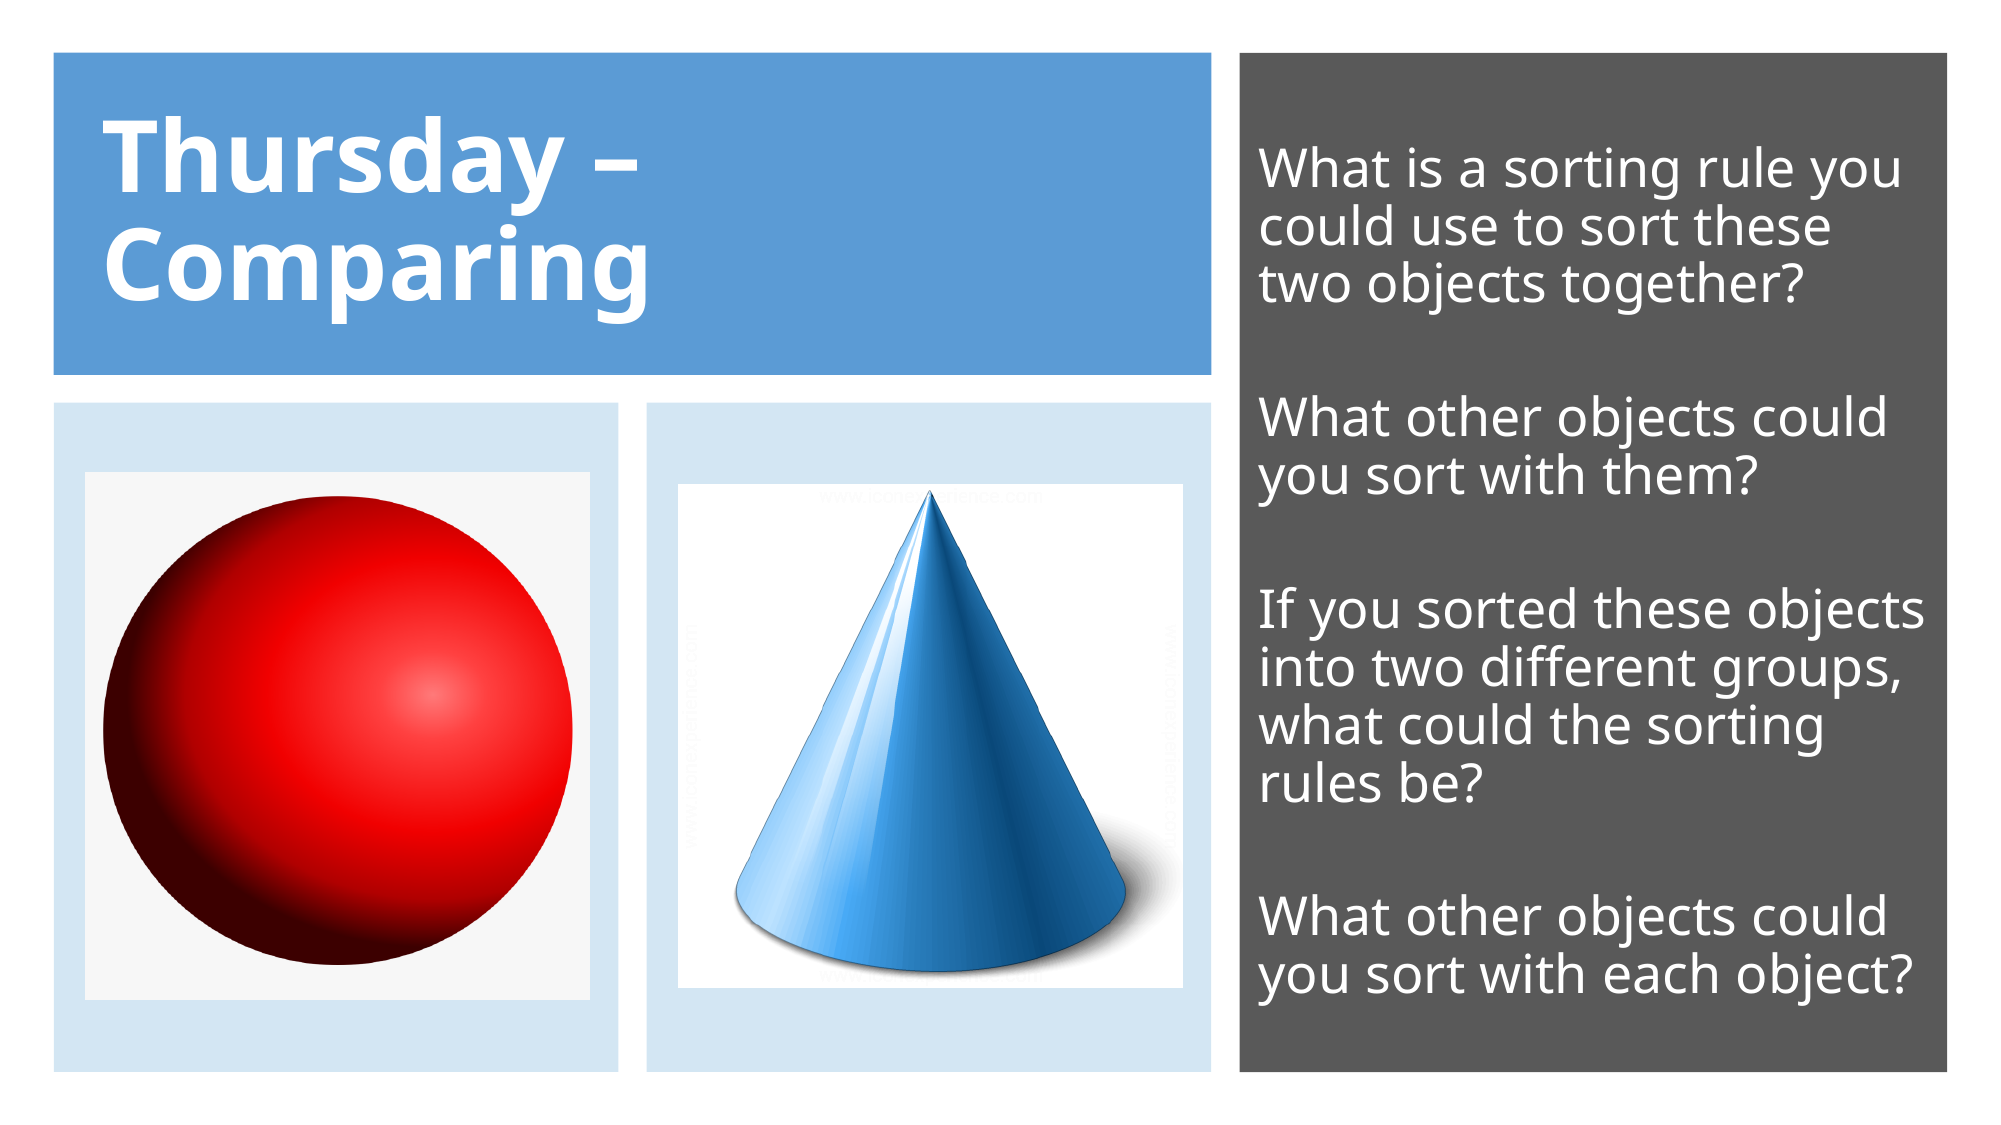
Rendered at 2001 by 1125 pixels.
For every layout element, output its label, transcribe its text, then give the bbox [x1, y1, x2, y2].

list What is a sorting rule you could use to sort these two objects together? What other objects could you sort with them? If you sorted these objects into two different groups, what could the sorting rules be? What other objects could you sort with each object? [1243, 125, 1951, 1125]
text_box [646, 402, 1212, 1073]
text_box [1239, 52, 1948, 1073]
picture [85, 472, 590, 1000]
text_box [53, 52, 1212, 376]
text_box [53, 402, 619, 1073]
title Thursday – Comparing [85, 80, 1168, 348]
picture [678, 484, 1183, 988]
